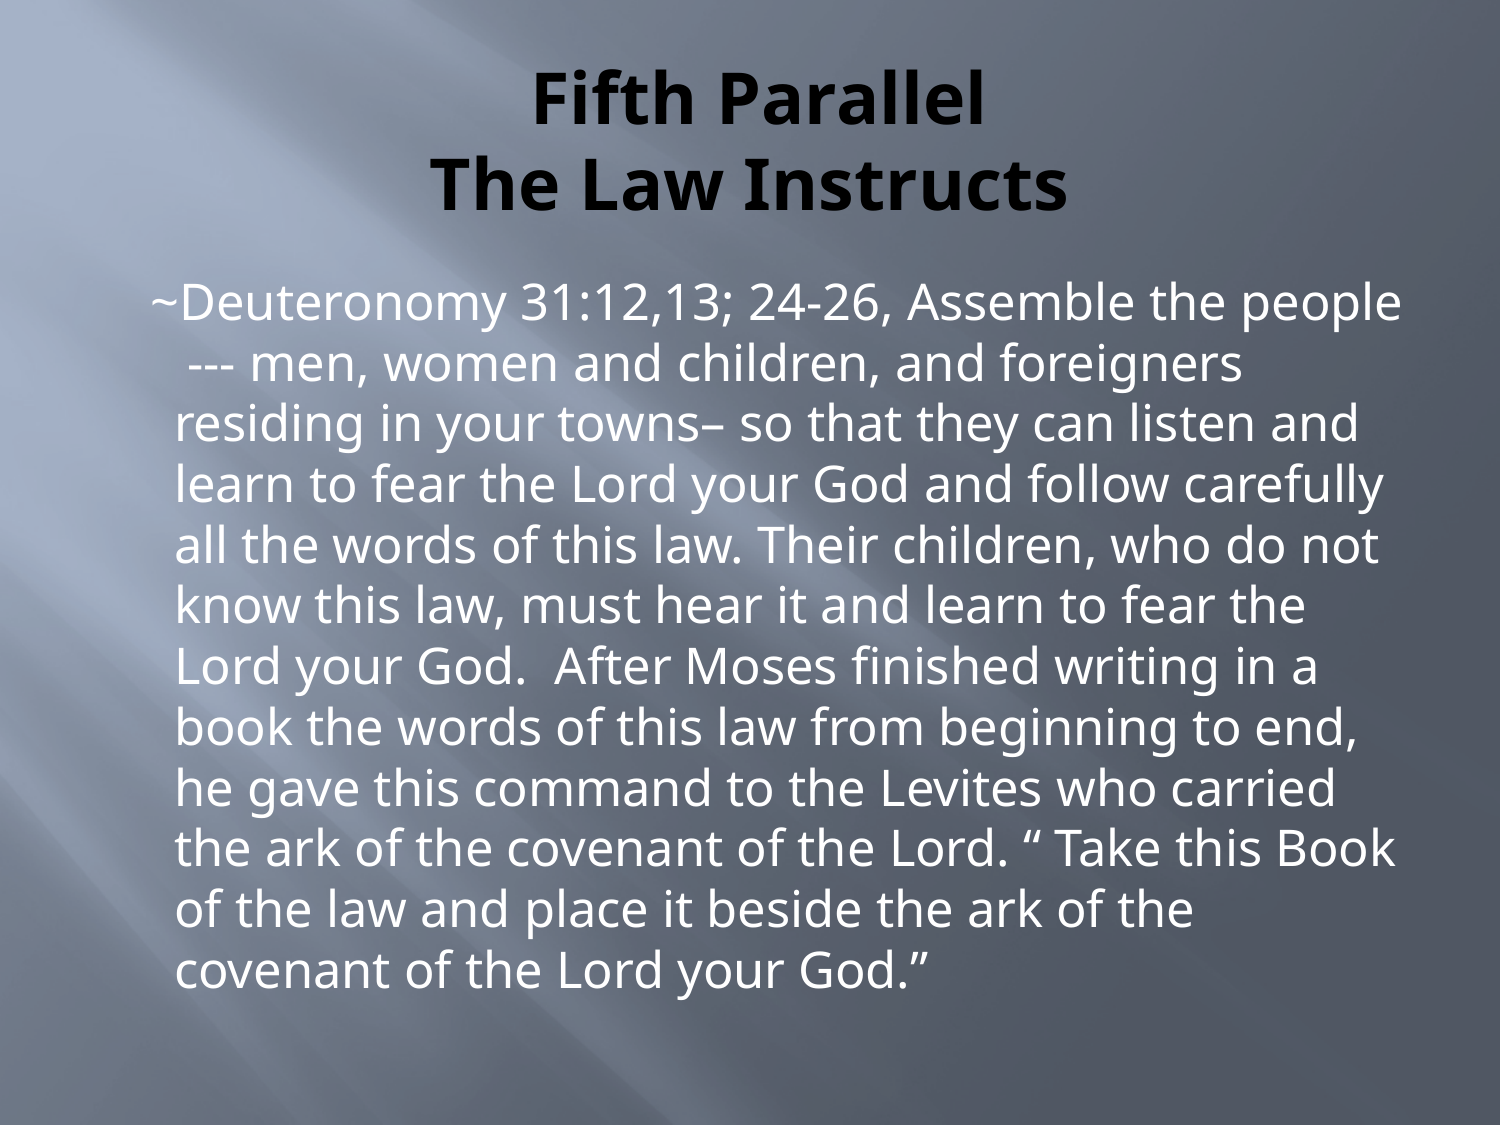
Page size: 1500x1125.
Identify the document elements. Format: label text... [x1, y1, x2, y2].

list ~Deuteronomy 31:12,13; 24-26, Assemble the people --- men, women and children, and foreigners residing in your towns– so that they can listen and learn to fear the Lord your God and follow carefully all the words of this law. Their children, who do not know this law, must hear it and learn to fear the Lord your God. After Moses finished writing in a book the words of this law from beginning to end, he gave this command to the Levites who carried the ark of the covenant of the Lord. “ Take this Book of the law and place it beside the ark of the covenant of the Lord your God.” [75, 262, 1425, 1035]
title Fifth Parallel The Law Instructs [75, 45, 1425, 233]
